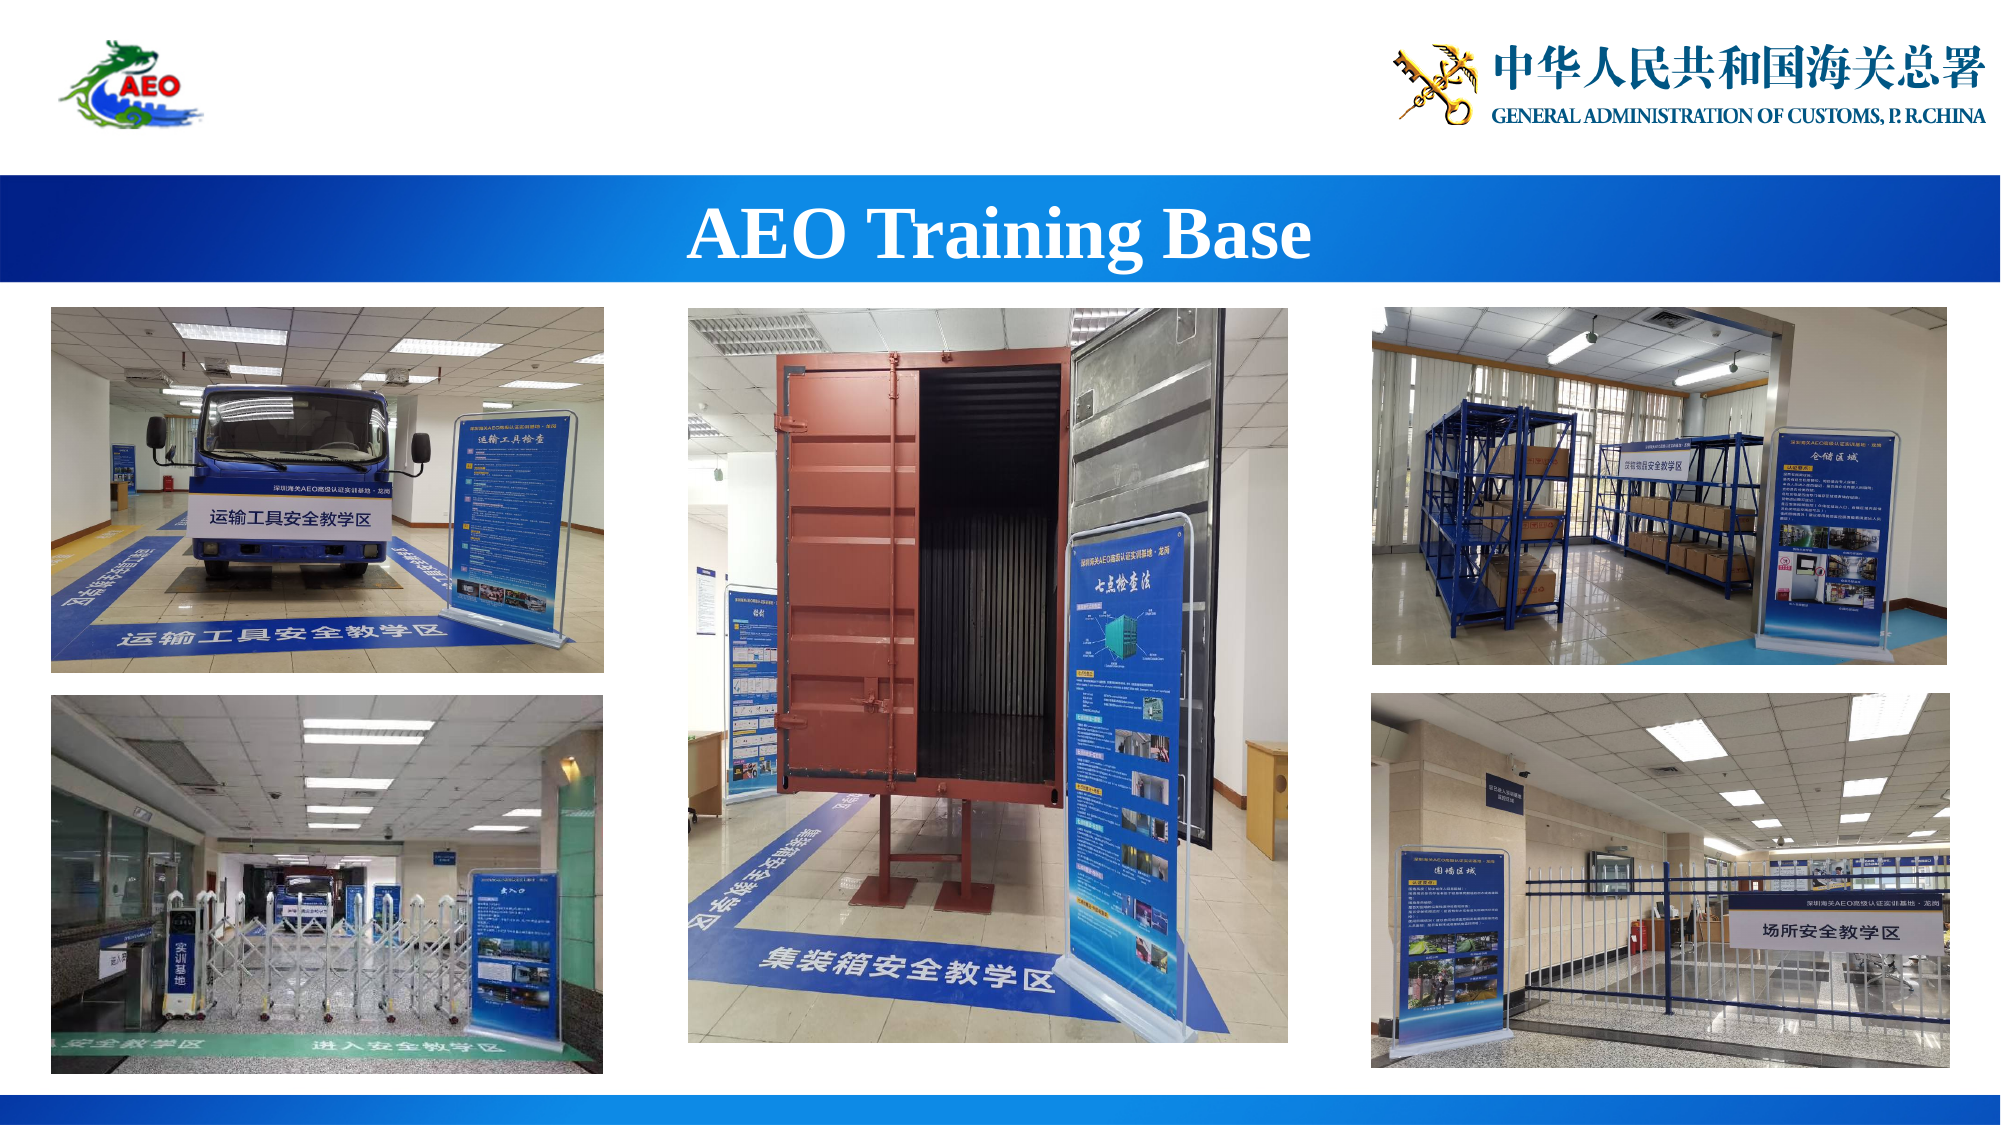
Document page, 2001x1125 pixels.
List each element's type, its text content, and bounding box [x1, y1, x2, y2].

picture [0, 0, 2001, 1125]
title AEO Training Base [137, 191, 1863, 278]
slide_number [1412, 1068, 1863, 1103]
